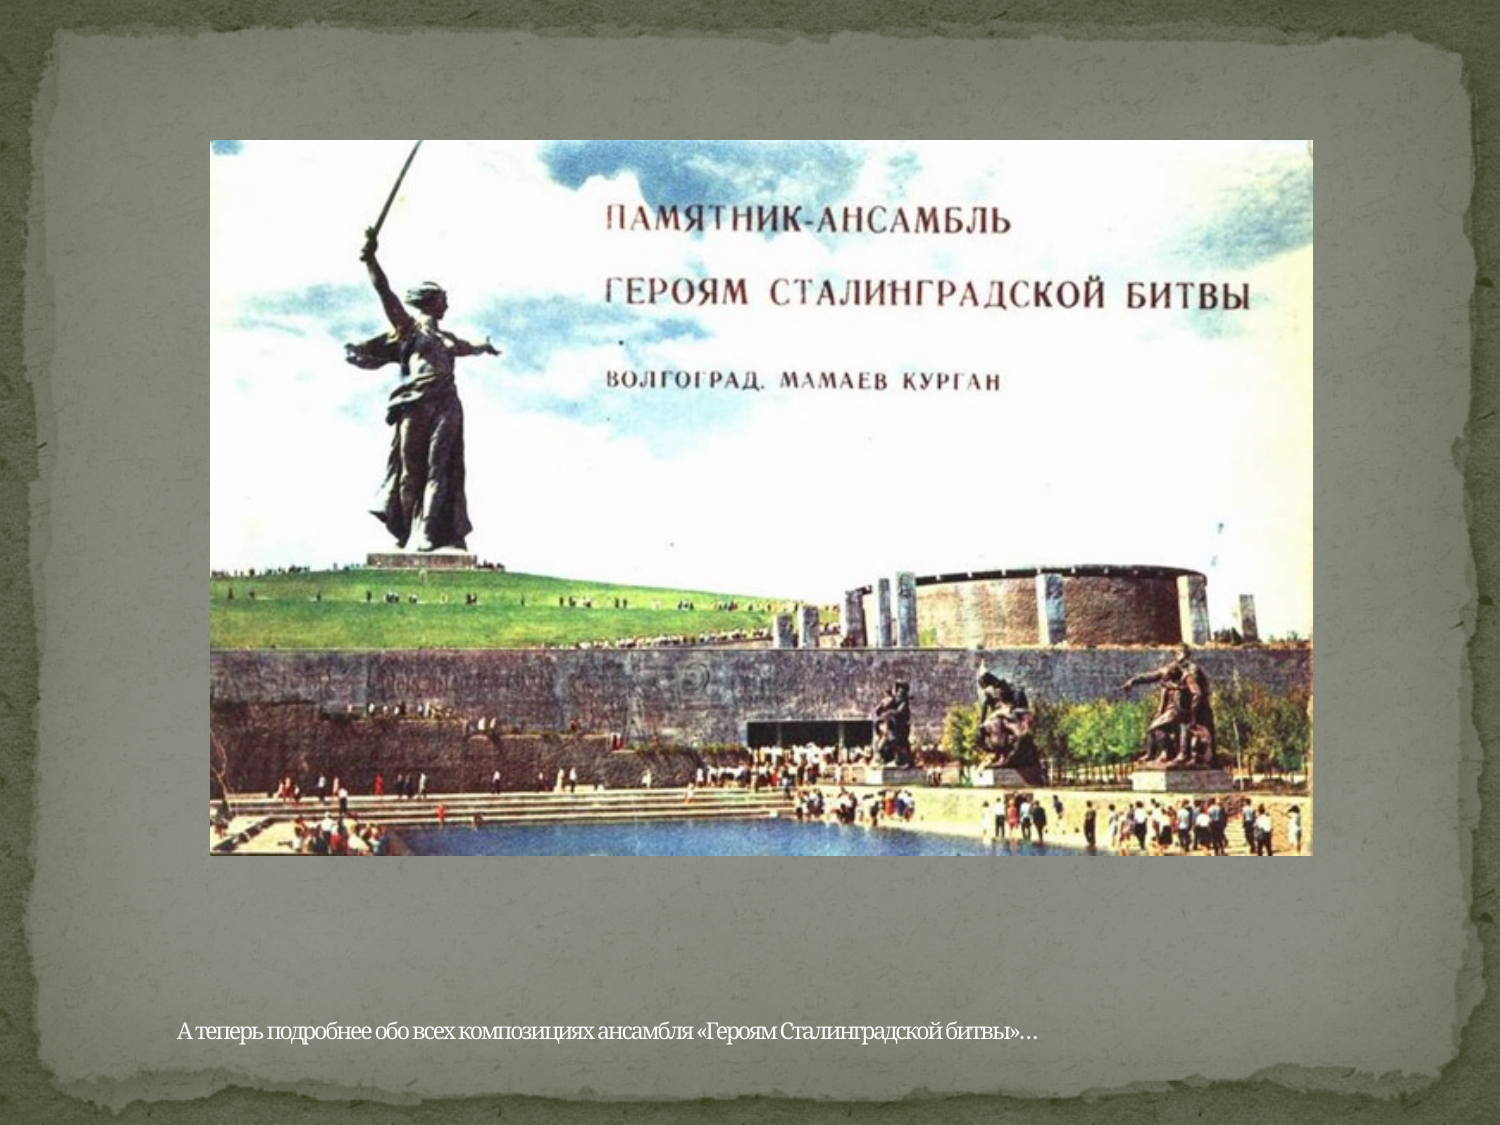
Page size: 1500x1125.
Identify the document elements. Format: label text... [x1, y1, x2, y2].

picture [210, 140, 1313, 856]
title А теперь подробнее обо всех композициях ансамбля «Героям Сталинградской битвы»… [152, 937, 1433, 1055]
